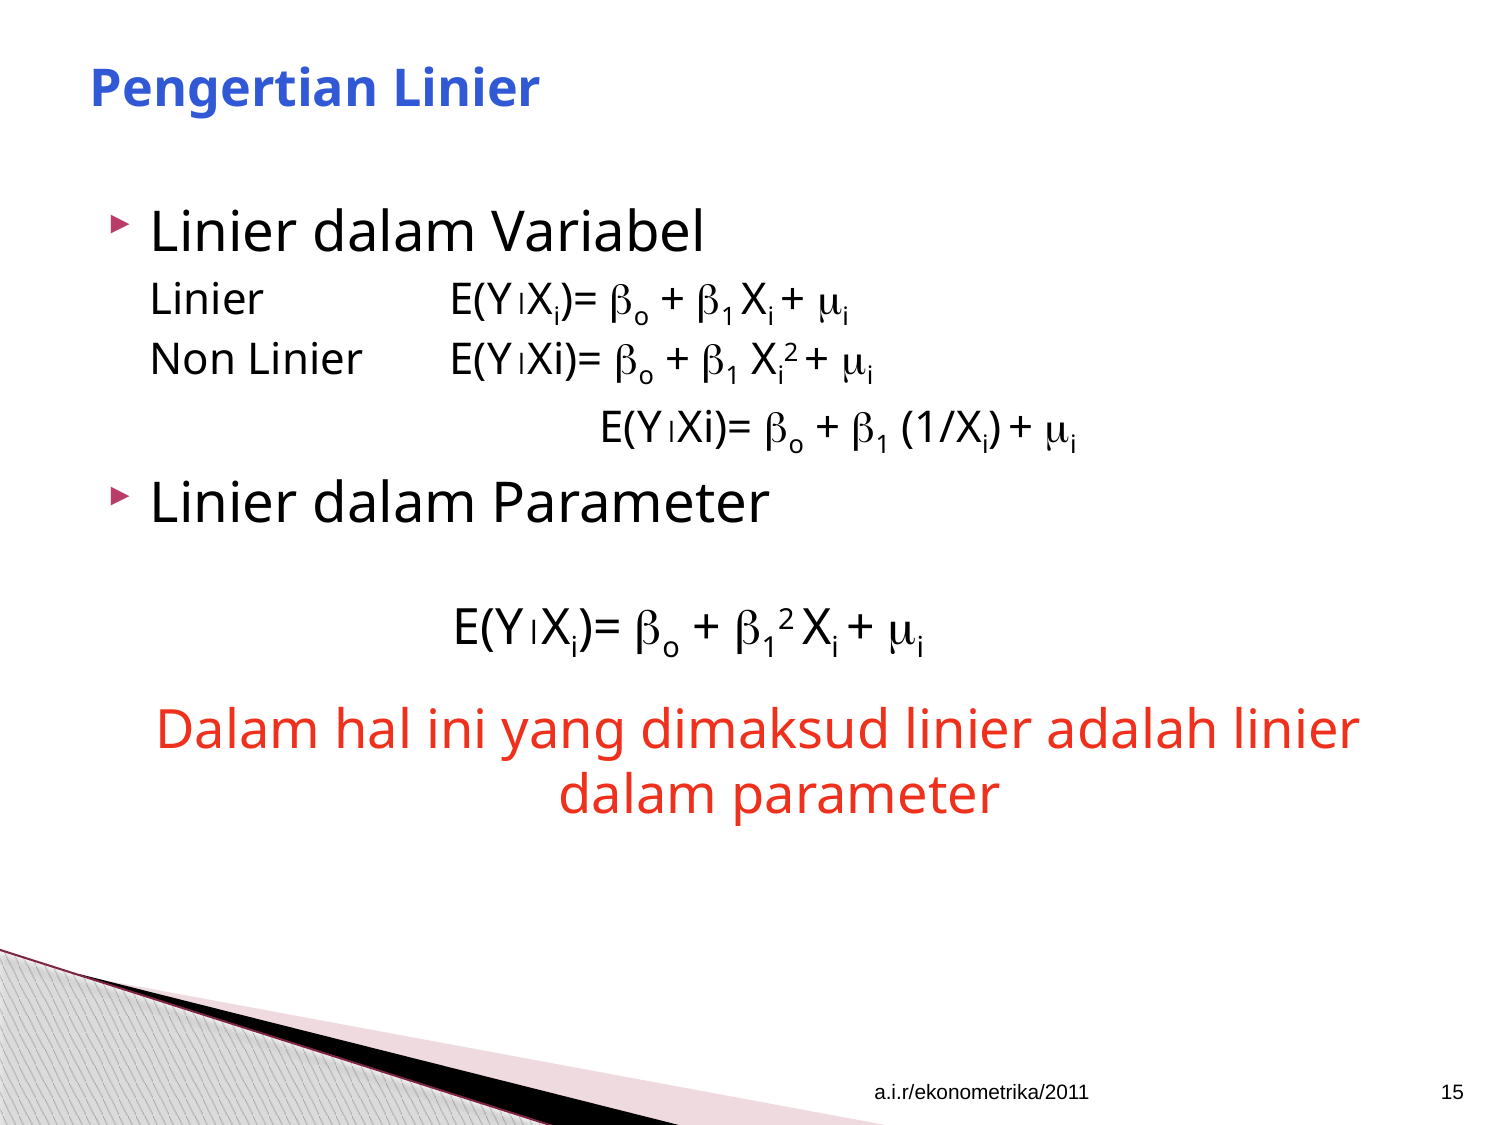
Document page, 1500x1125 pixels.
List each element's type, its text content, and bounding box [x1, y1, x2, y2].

text_box E(YXi)= o + 12 Xi + i [437, 587, 940, 671]
footer a.i.r/ekonometrika/2011 [718, 1051, 1105, 1112]
list Linier dalam Variabel Linier E(YXi)= o + 1 Xi + i Non Linier E(YXi)= o + 1 Xi2 + i E(YXi)= o + 1 (1/Xi) + i Linier dalam Parameter Dalam hal ini yang dimaksud linier adalah linier dalam parameter [75, 187, 1425, 988]
slide_number 15 [1418, 1051, 1479, 1112]
title Pengertian Linier [75, 45, 1425, 126]
